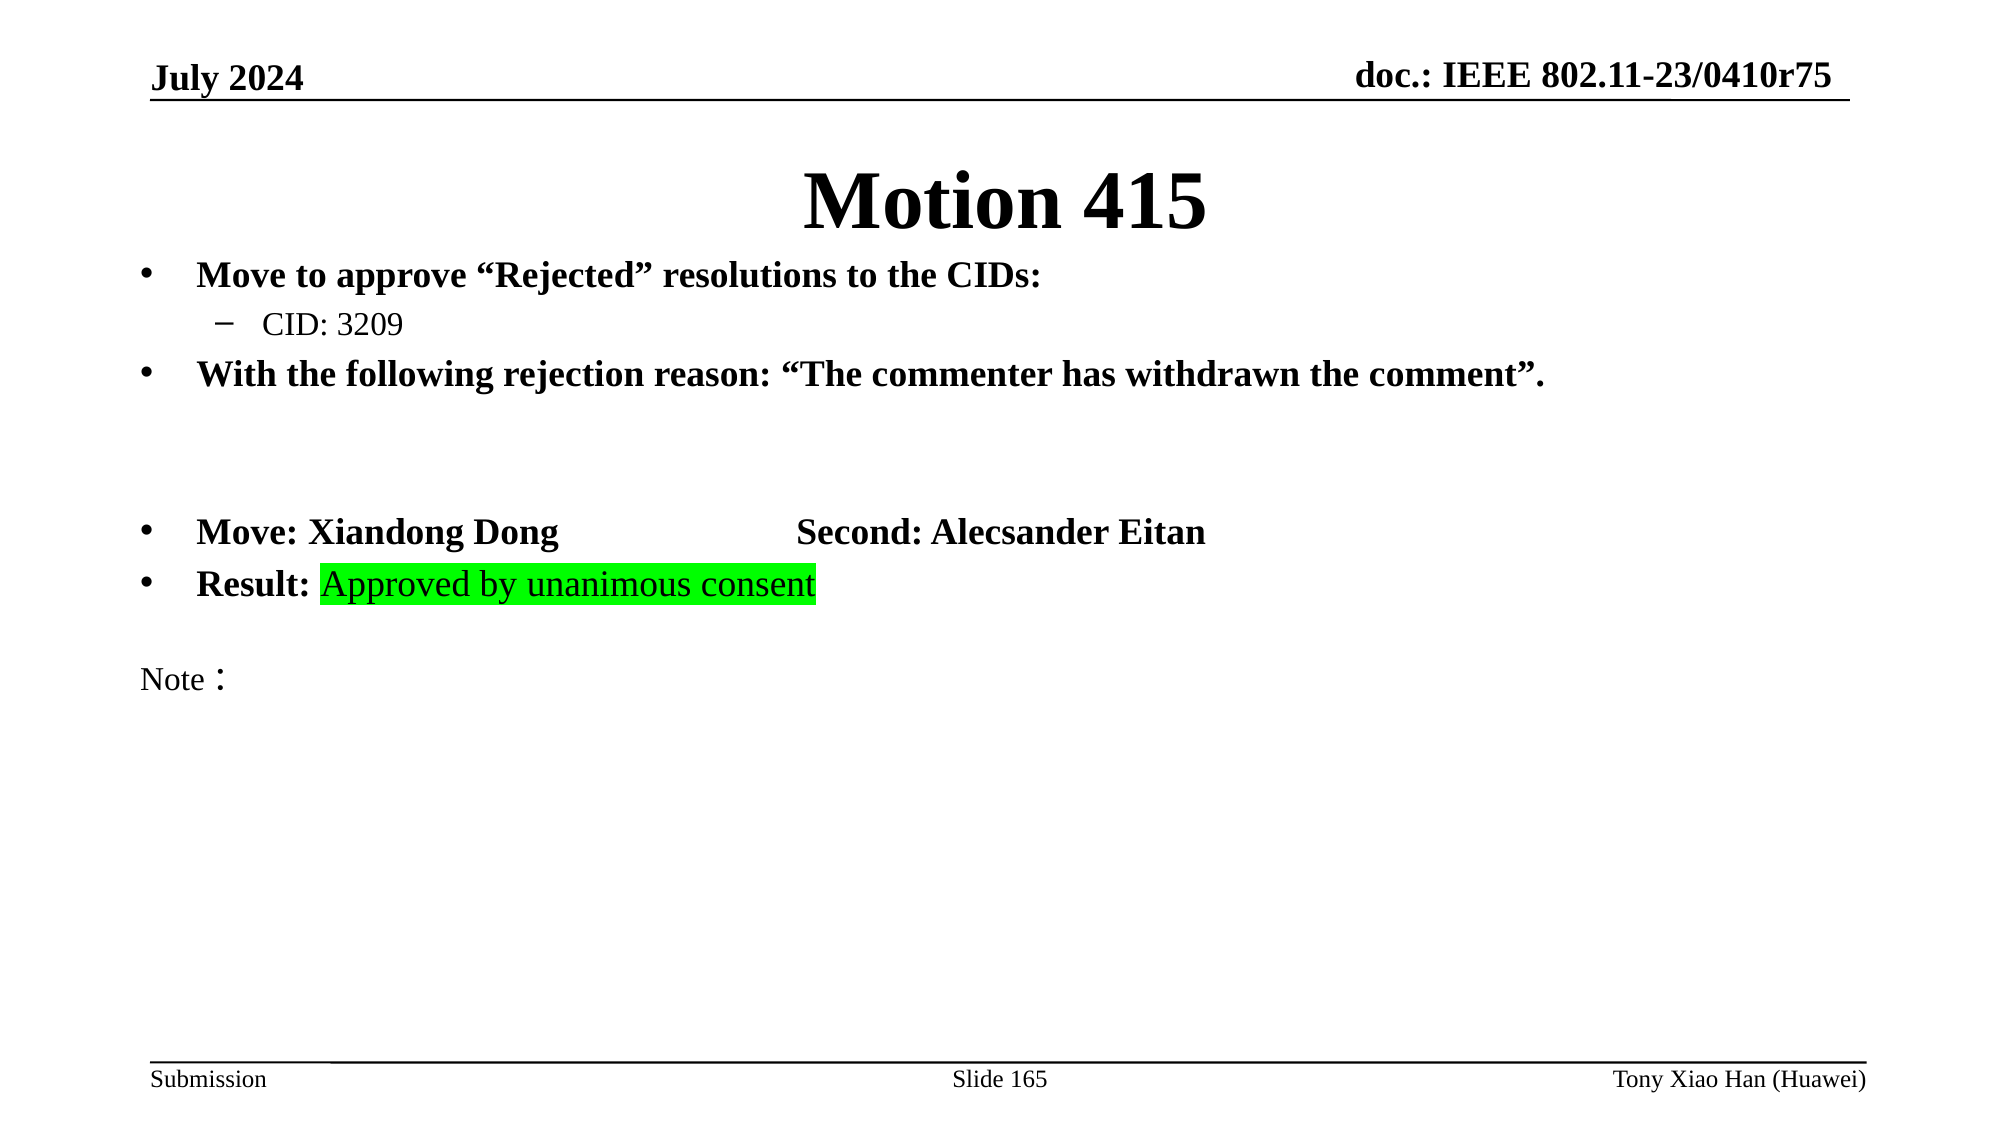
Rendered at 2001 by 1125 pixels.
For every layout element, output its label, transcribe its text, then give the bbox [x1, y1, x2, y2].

text_box Motion 415 [368, 137, 1644, 212]
text_box Move to approve “Rejected” resolutions to the CIDs: CID: 3209 With the following rejection reason: “The commenter has withdrawn the comment”. Move: Xiandong Dong Second: Alecsander Eitan Result: Approved by unanimous consent Note： [125, 212, 1888, 900]
